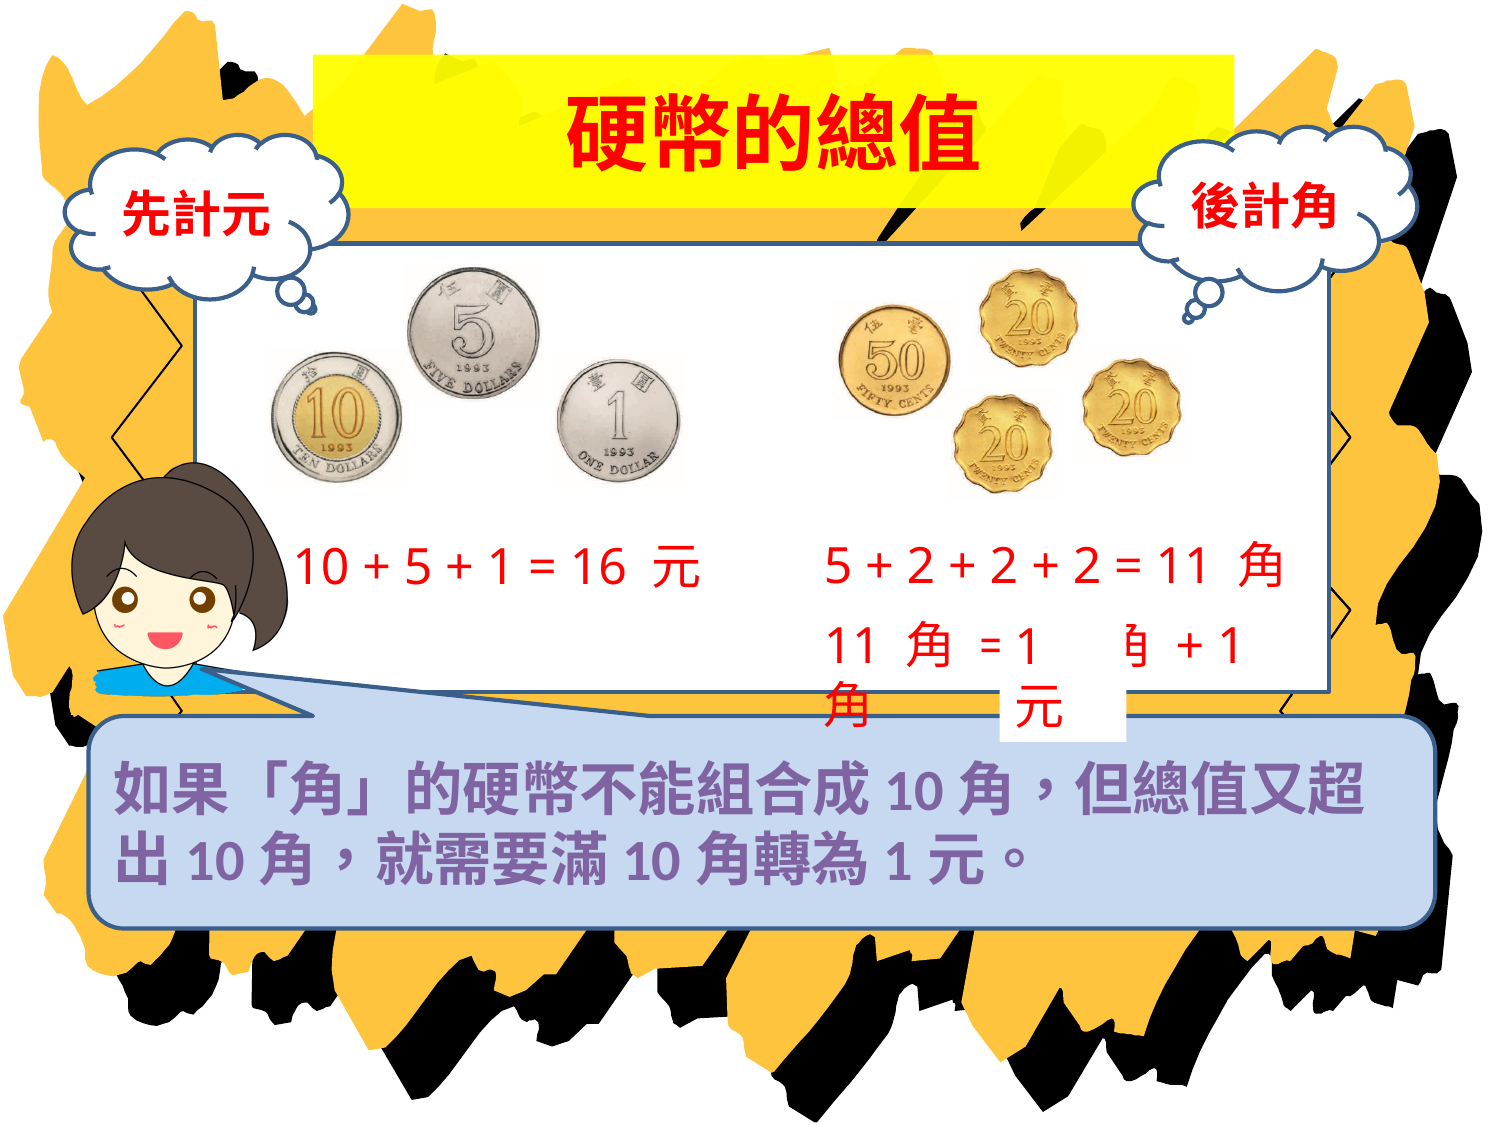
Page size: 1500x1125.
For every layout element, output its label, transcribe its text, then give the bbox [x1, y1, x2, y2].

picture [550, 352, 685, 487]
text_box 1 元 [999, 607, 1127, 742]
picture [973, 260, 1187, 466]
title 硬幣的總值 [312, 54, 1235, 209]
text_box 後計角 [1131, 124, 1420, 325]
text_box 10 + 5 + 1 = 16 元 [304, 527, 727, 602]
picture [832, 298, 1058, 502]
text_box 先計元 [62, 133, 350, 316]
picture [49, 263, 543, 710]
text_box 11 角 = 10 角 + 1 角 [809, 605, 1317, 741]
text_box [193, 241, 1331, 694]
text_box 5 + 2 + 2 + 2 = 11 角 [809, 525, 1317, 601]
text_box 如果「角」的硬幣不能組合成10角，但總值又超出10角，就需要滿10角轉為1元。 [86, 677, 1438, 931]
